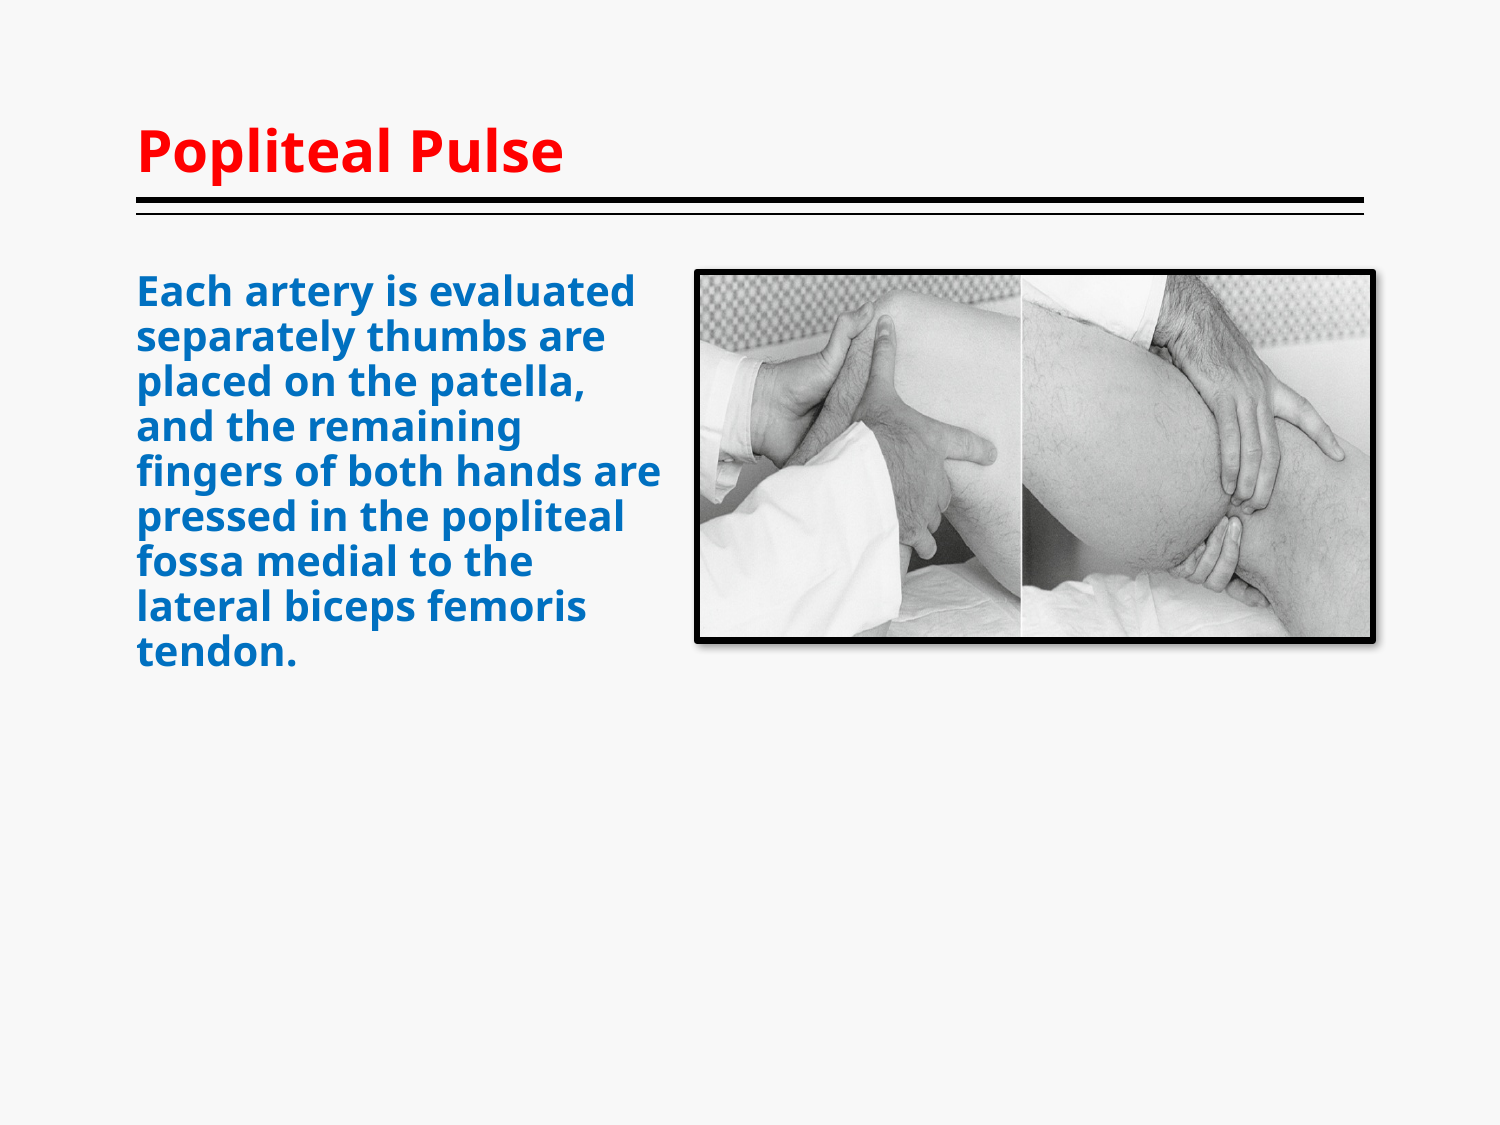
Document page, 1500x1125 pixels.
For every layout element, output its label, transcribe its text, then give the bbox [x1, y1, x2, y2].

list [699, 274, 1370, 638]
title Popliteal Pulse [135, 12, 1364, 193]
list Each artery is evaluated separately thumbs are placed on the patella, and the remaining fingers of both hands are pressed in the popliteal fossa medial to the lateral biceps femoris tendon. [135, 262, 676, 1013]
